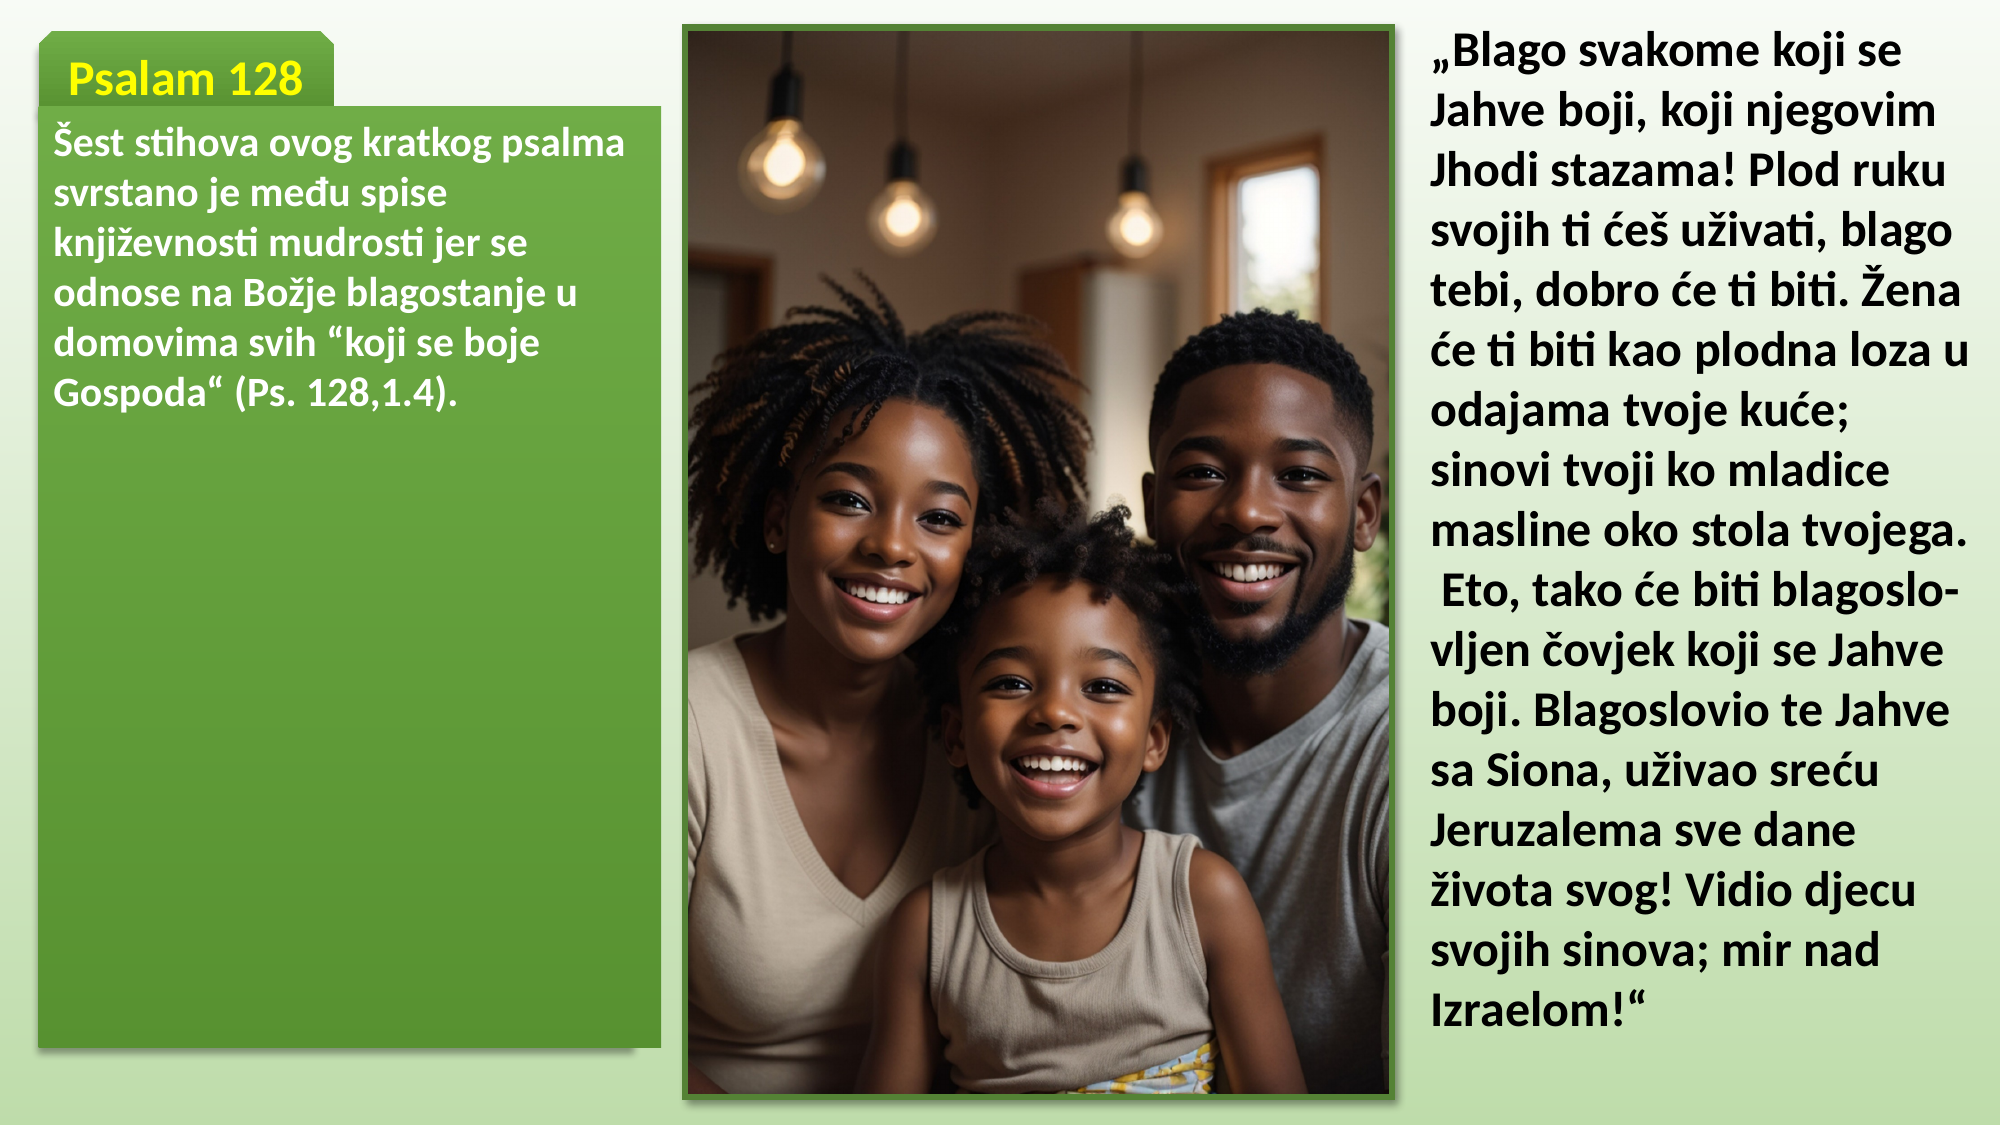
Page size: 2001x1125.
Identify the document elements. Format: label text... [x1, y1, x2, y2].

text_box „Blago svakome koji se Jahve boji, koji njegovim Jhodi stazama! Plod ruku svojih ti ćeš uživati, blago tebi, dobro će ti biti. Žena će ti biti kao plodna loza u odajama tvoje kuće; sinovi tvoji ko mladice masline oko stola tvojega. Eto, tako će biti blagoslo- vljen čovjek koji se Jahve boji. Blagoslovio te Jahve sa Siona, uživao sreću Jeruzalema sve dane života svog! Vidio djecu svojih sinova; mir nad Izraelom!“ [1415, 9, 1989, 1045]
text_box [38, 30, 662, 1048]
picture [687, 30, 1389, 1095]
